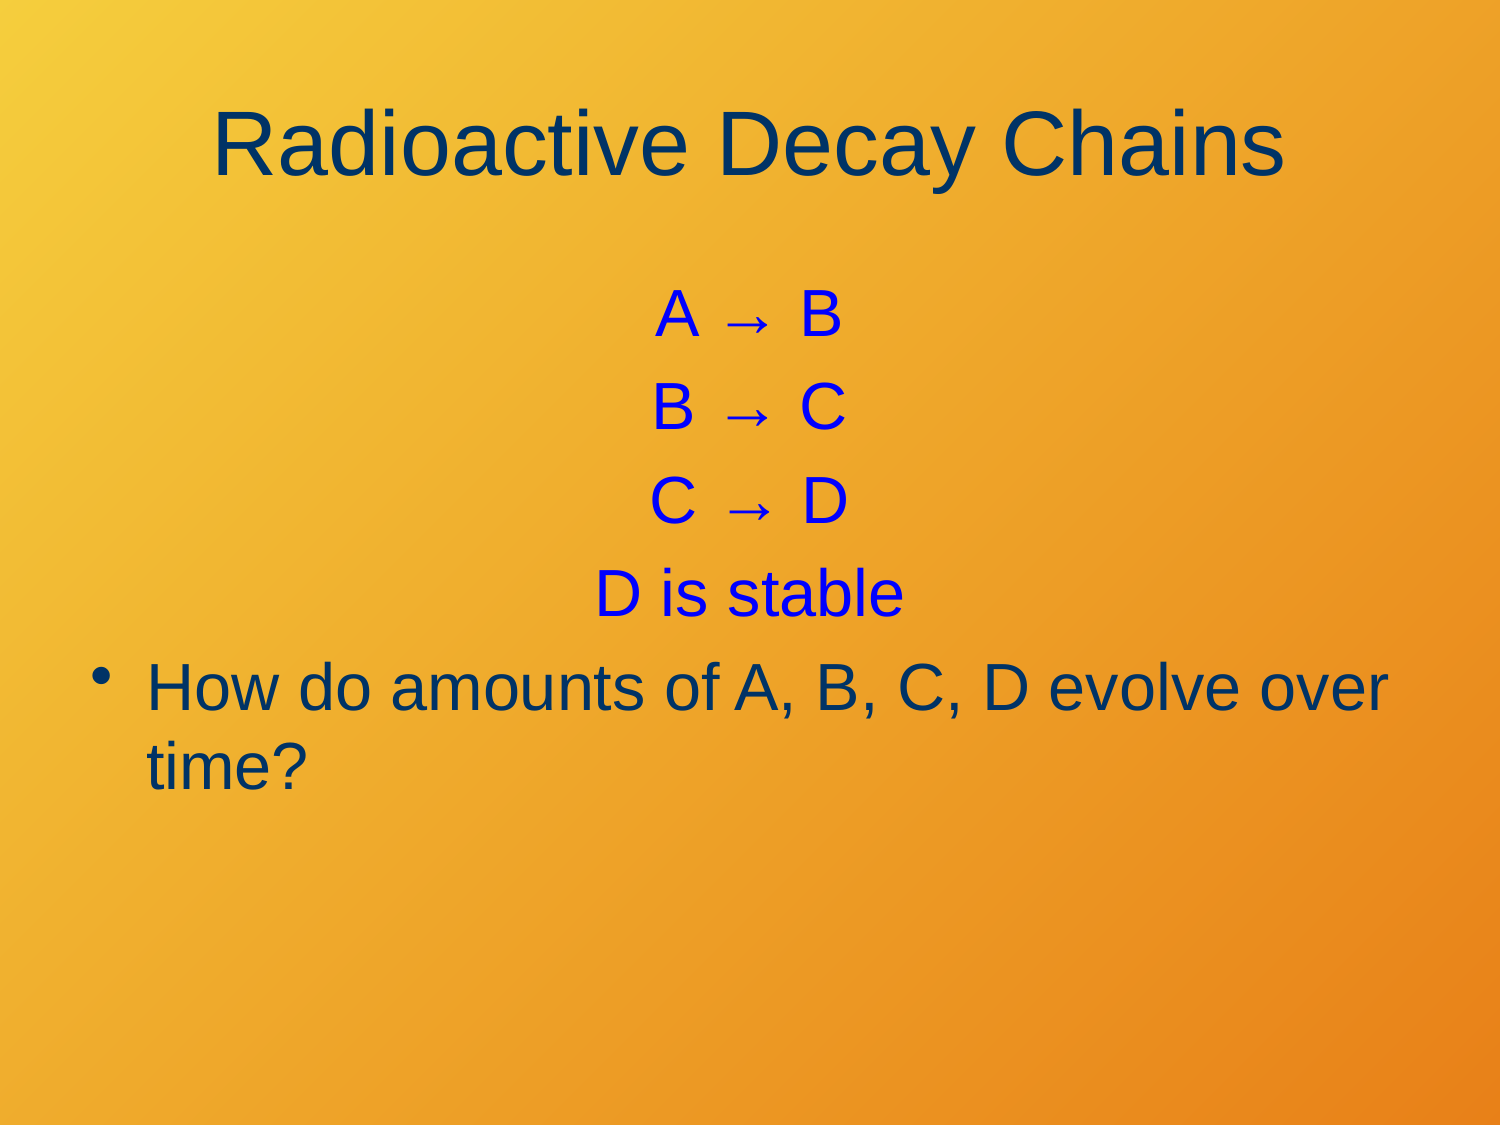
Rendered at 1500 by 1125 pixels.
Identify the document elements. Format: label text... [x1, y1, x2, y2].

list A → B B → C C → D D is stable How do amounts of A, B, C, D evolve over time? [75, 262, 1425, 1005]
title Radioactive Decay Chains [75, 45, 1425, 233]
